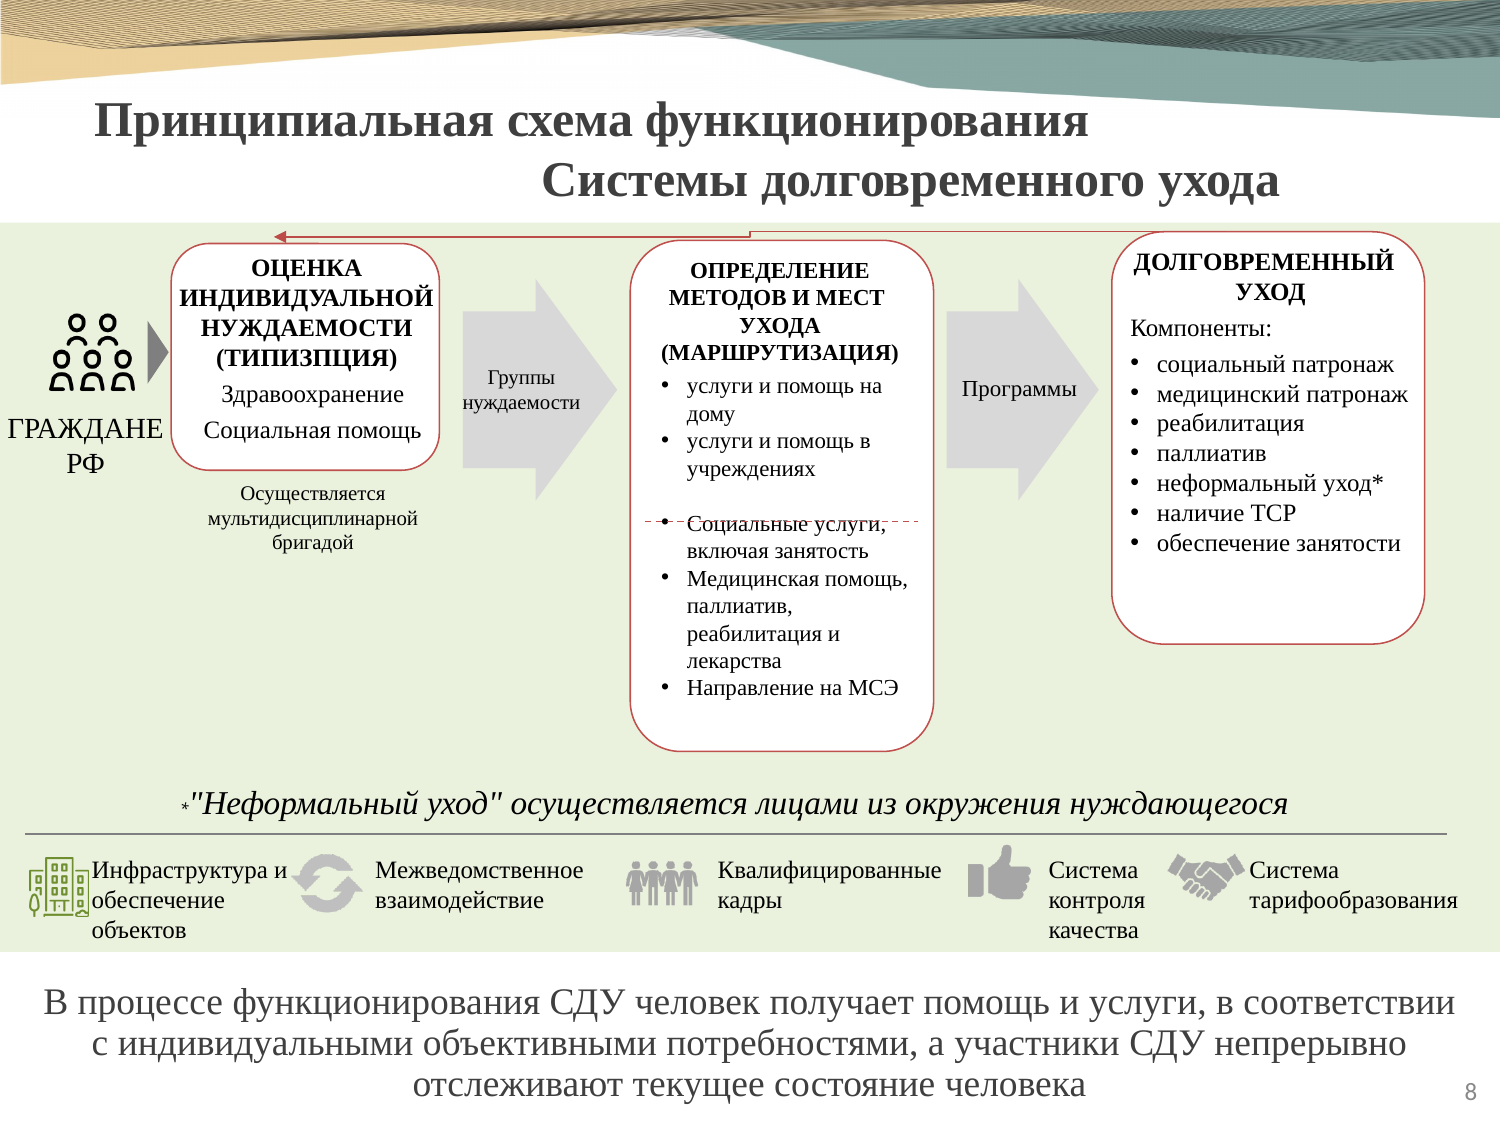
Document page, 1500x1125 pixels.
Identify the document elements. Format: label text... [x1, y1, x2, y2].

text_box [147, 320, 169, 384]
text_box [946, 278, 1099, 501]
picture [962, 835, 1038, 909]
picture [288, 845, 364, 921]
picture [29, 857, 89, 918]
text_box Осуществляется мультидисциплинарной бригадой [178, 471, 447, 563]
title Принципиальная схема функционирования Системы долговременного ухода [93, 126, 1341, 189]
text_box Группы нуждаемости [460, 363, 583, 414]
text_box [462, 278, 618, 501]
text_box [630, 267, 934, 752]
text_box ГРАЖДАНЕ РФ [0, 408, 172, 479]
text_box *"Неформальный уход" осуществляется лицами из окружения нуждающегося [152, 773, 1318, 829]
text_box Межведомственное взаимодействие [366, 846, 617, 925]
text_box Квалифицированные кадры [705, 845, 981, 922]
text_box Инфраструктура и обеспечение объектов [76, 846, 316, 952]
text_box Здравоохранение Социальная помощь [170, 377, 455, 444]
picture [0, 0, 1500, 118]
text_box [171, 264, 440, 377]
text_box ДОЛГОВРЕМЕННЫЙ УХОД Компоненты: социальный патронаж медицинский патронаж реабилитация паллиатив неформальный уход* наличие ТСР обеспечение занятости [1116, 245, 1425, 557]
picture [49, 309, 135, 395]
text_box [645, 245, 919, 255]
picture [1163, 835, 1249, 920]
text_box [273, 231, 1227, 238]
text_box [173, 444, 438, 471]
text_box ОЦЕНКА ИНДИВИДУАЛЬНОЙ НУЖДАЕМОСТИ (ТИПИЗПЦИЯ) [175, 251, 438, 372]
text_box [186, 243, 425, 251]
text_box Система тарифообразования [1252, 845, 1476, 922]
text_box [0, 222, 1500, 952]
text_box Программы [950, 373, 1088, 401]
text_box В процессе функционирования СДУ человек получает помощь и услуги, в соответствии с индивидуальными объективными потребностями, а участники СДУ непрерывно отслеживают текущее состояние человека [41, 964, 1459, 1123]
text_box [1224, 231, 1408, 245]
text_box Система контроля качества [1033, 846, 1243, 952]
slide_number 8 [1154, 1060, 1493, 1121]
picture [619, 845, 703, 921]
text_box [1111, 263, 1425, 645]
text_box ОПРЕДЕЛЕНИЕ МЕТОДОВ И МЕСТ УХОДА (МАРШРУТИЗАЦИЯ) услуги и помощь на дому услуги и помощь в учреждениях Социальные услуги, включая занятость Медицинская помощь, паллиатив, реабилитация и лекарства Направление на МСЭ [631, 255, 928, 701]
